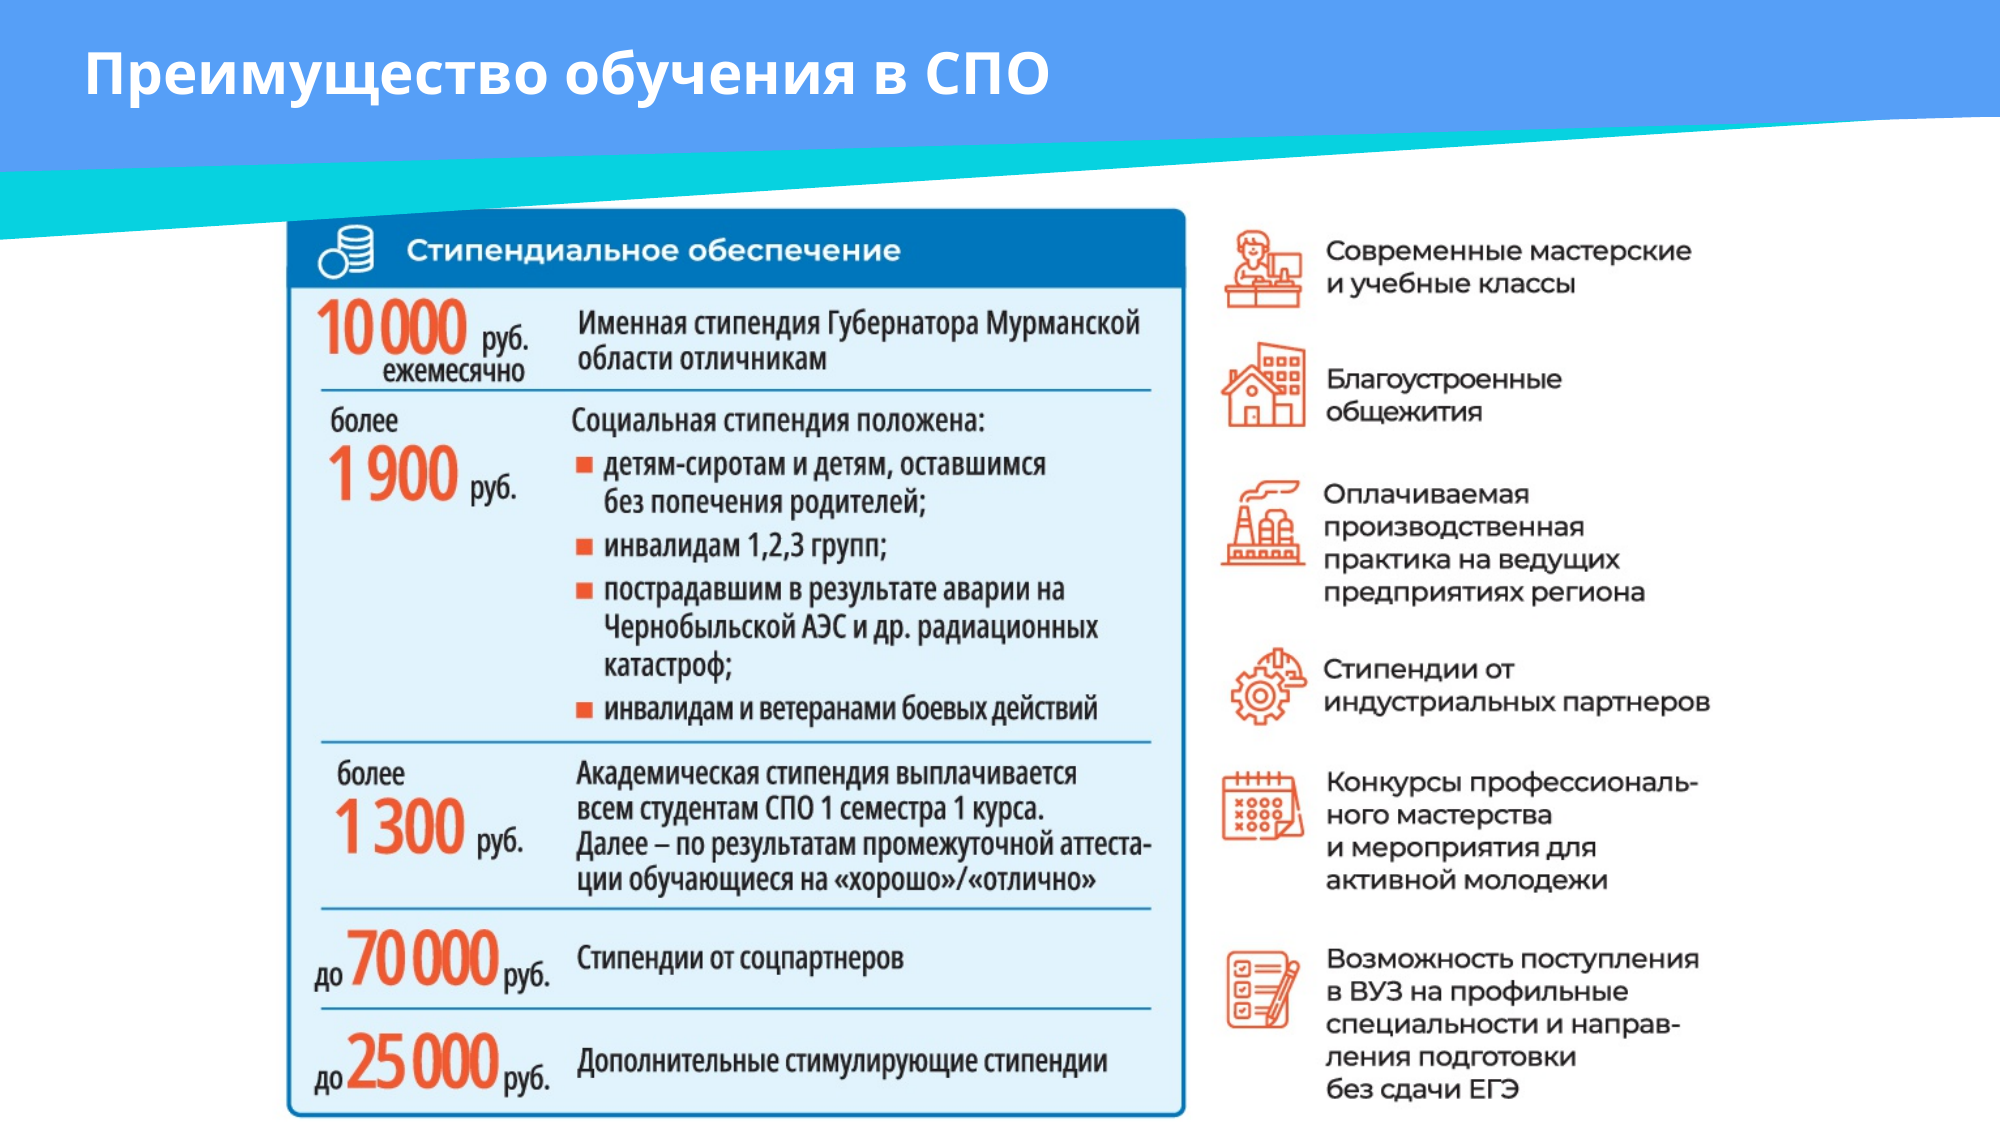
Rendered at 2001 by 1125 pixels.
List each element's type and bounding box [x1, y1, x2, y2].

text_box [0, 173, 1063, 241]
picture [272, 200, 1735, 1125]
text_box [0, 0, 2000, 173]
